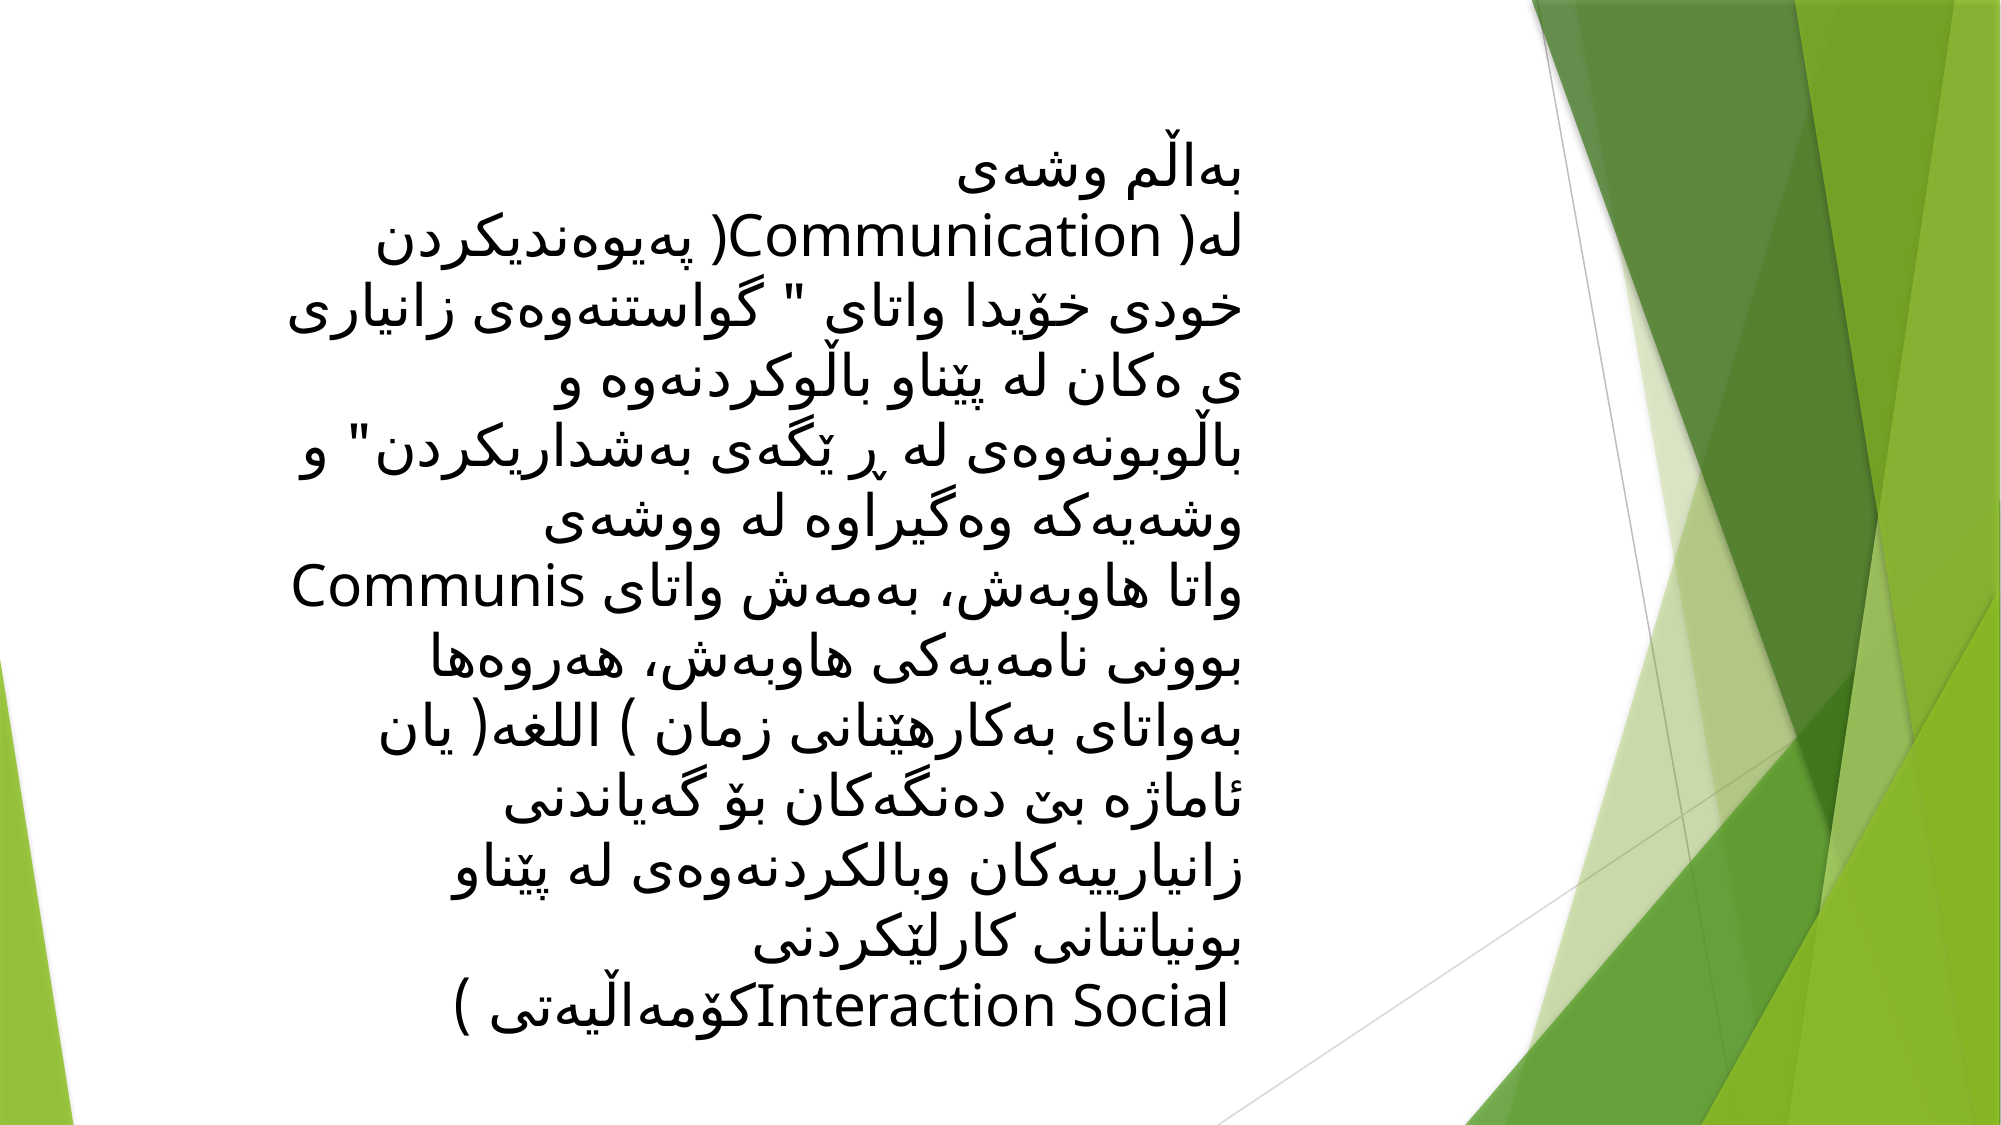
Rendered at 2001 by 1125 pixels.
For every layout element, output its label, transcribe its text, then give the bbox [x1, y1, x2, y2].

text_box بەاڵم وشەی پەیوەندیكردن )Communication )لە خودی خۆیدا واتای " گواستنەوەی زانیاری ی ەكان لە پێناو باڵوكردنەوە و باڵوبونەوەی لە ڕ ێگەی بەشداریكردن" و وشەیەكە وەگیراوە لە ووشەی Communis واتا هاوبەش، بەمەش واتای بوونی نامەیەكی هاوبەش، هەروەها بەواتای بەكارهێنانی زمان ) اللغە( یان ئاماژە بێ دەنگەكان بۆ گەیاندنی زانیارییەكان وبالكردنەوەی لە پێناو بونیاتنانی كارلێكردنی كۆمەاڵیەتی )Interaction Social [257, 120, 1261, 1045]
